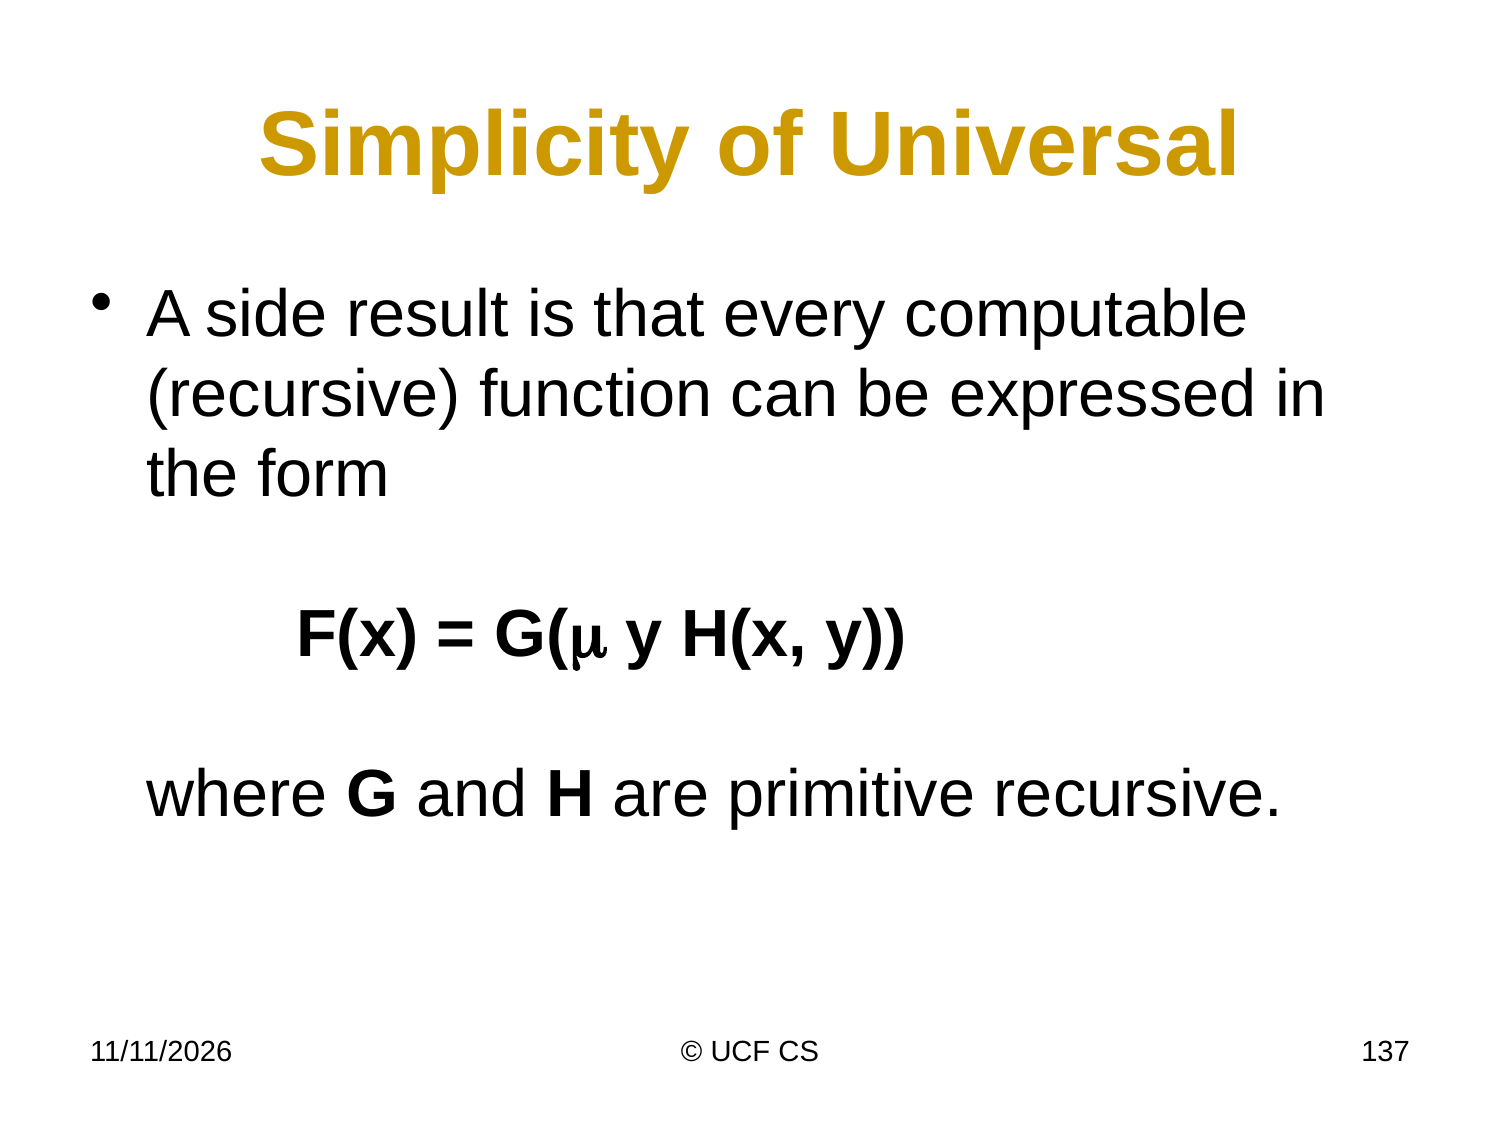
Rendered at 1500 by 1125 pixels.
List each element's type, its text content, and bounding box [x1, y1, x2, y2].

list A side result is that every computable (recursive) function can be expressed in the form F(x) = G( y H(x, y)) where G and H are primitive recursive. [75, 262, 1425, 1005]
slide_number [74, 1024, 426, 1103]
slide_number 137 [1074, 1024, 1426, 1103]
footer © UCF CS [512, 1024, 988, 1103]
title Simplicity of Universal [75, 45, 1425, 233]
